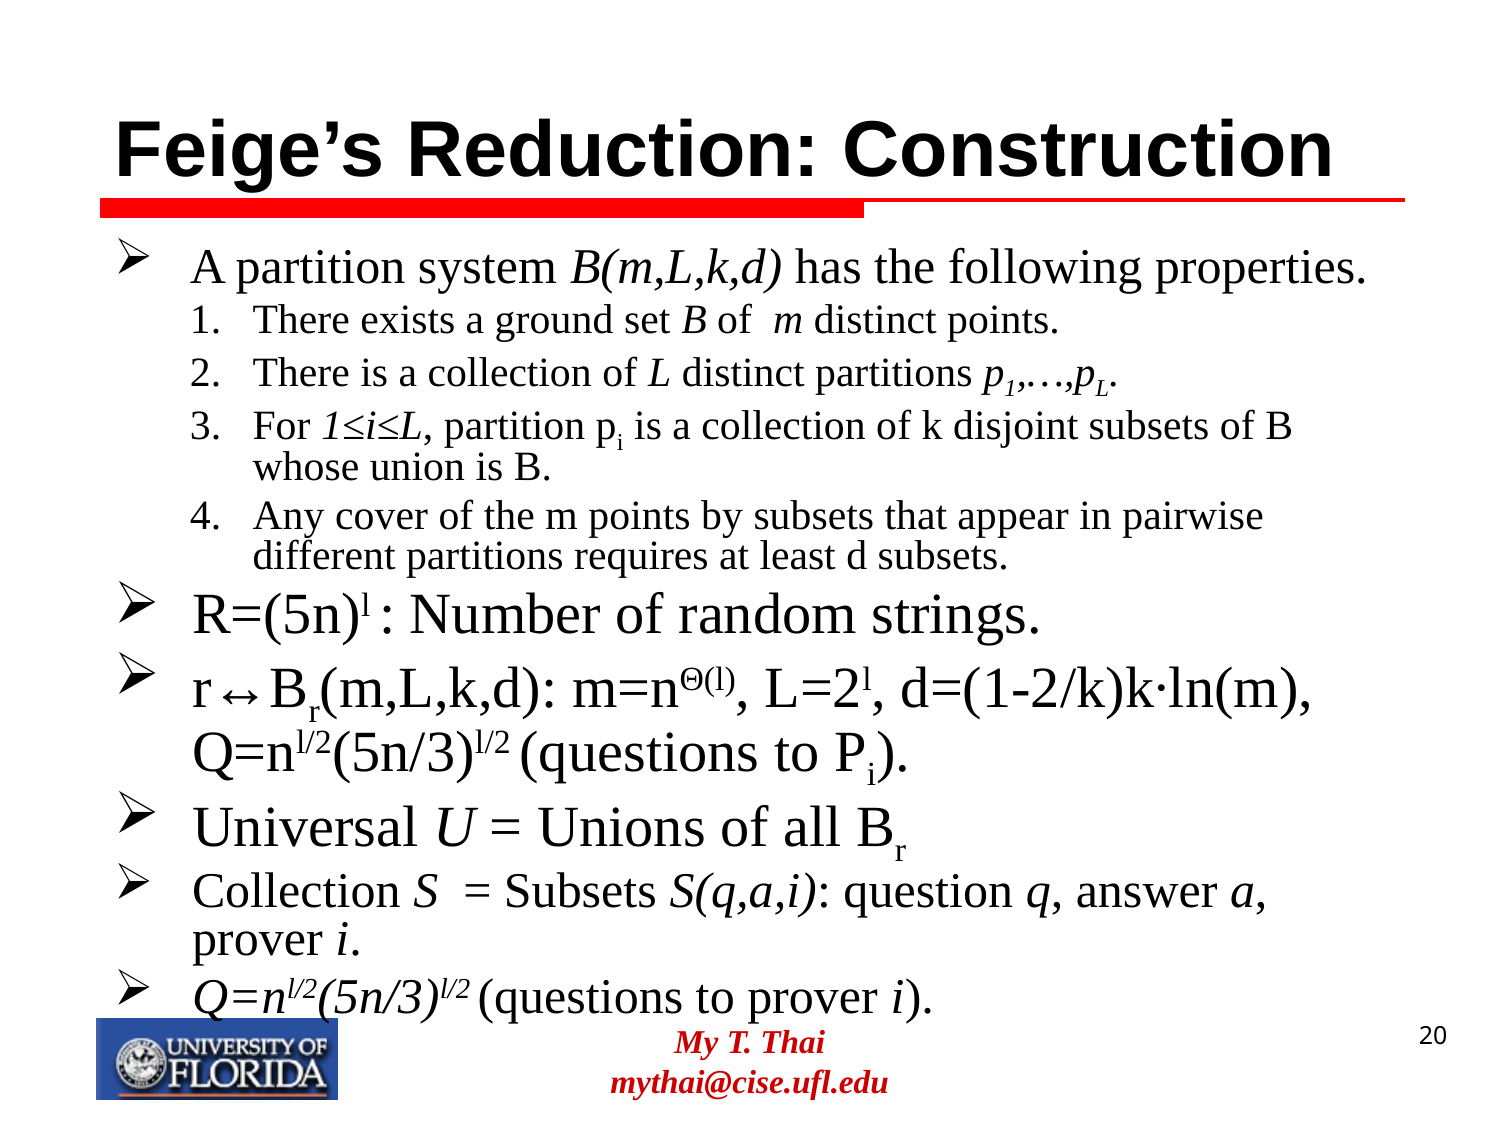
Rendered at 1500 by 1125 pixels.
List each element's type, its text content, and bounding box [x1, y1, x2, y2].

list A partition system B(m,L,k,d) has the following properties. There exists a ground set B of m distinct points. There is a collection of L distinct partitions p1,…,pL. For 1≤i≤L, partition pi is a collection of k disjoint subsets of B whose union is B. Any cover of the m points by subsets that appear in pairwise different partitions requires at least d subsets. R=(5n)l : Number of random strings. r↔Br(m,L,k,d): m=nΘ(l), L=2l, d=(1-2/k)k∙ln(m), Q=nl/2(5n/3)l/2 (questions to Pi). Universal U = Unions of all Br Collection S = Subsets S(q,a,i): question q, answer a, prover i. Q=nl/2(5n/3)l/2 (questions to prover i). [99, 237, 1413, 1063]
slide_number 20 [1137, 1012, 1463, 1091]
footer My T. Thai mythai@cise.ufl.edu [512, 1012, 988, 1091]
title Feige’s Reduction: Construction [99, 50, 1413, 201]
picture [96, 1018, 338, 1100]
